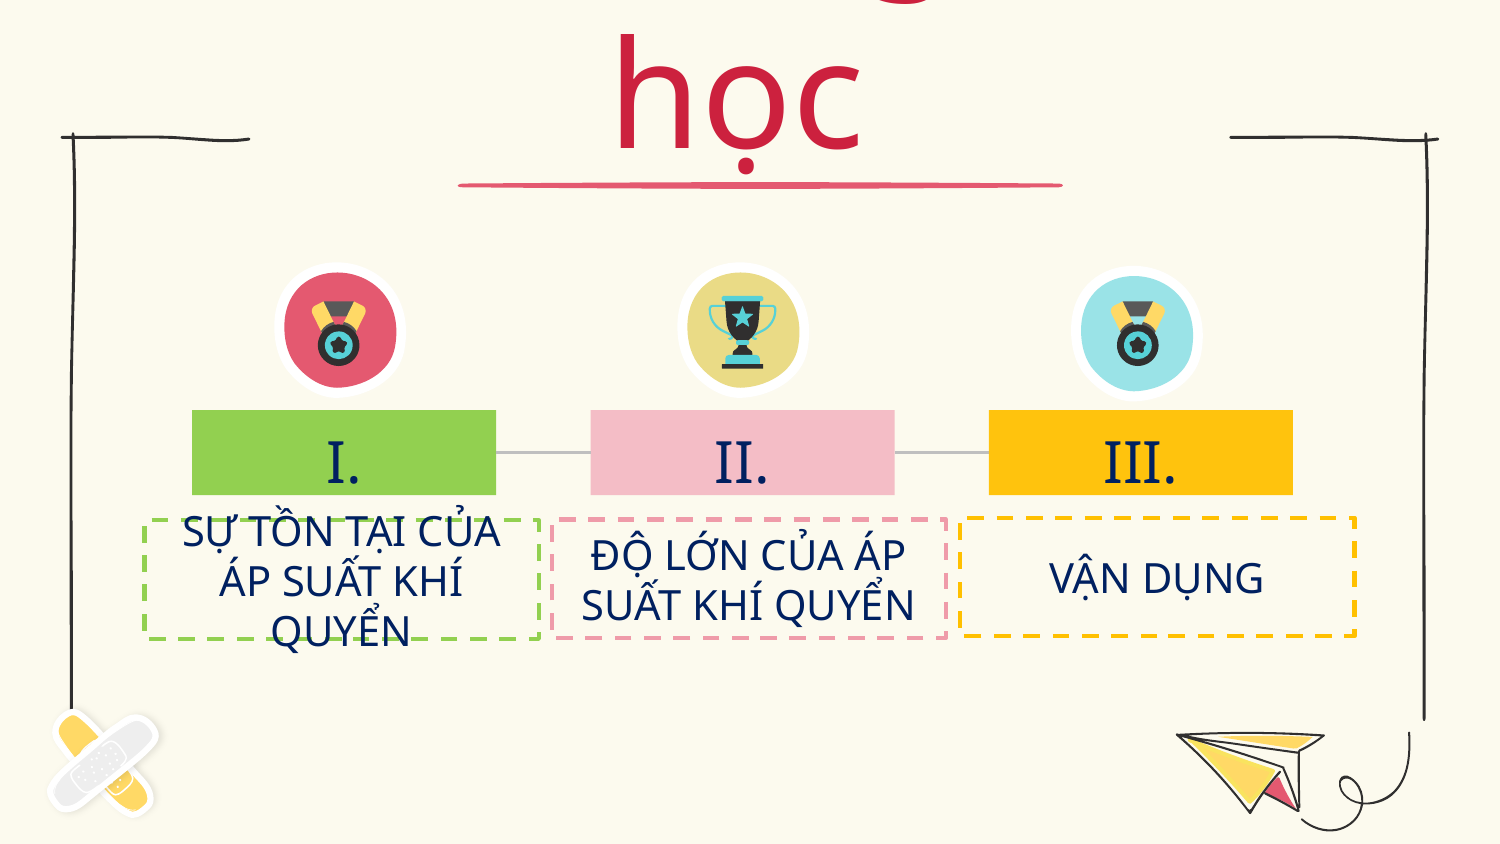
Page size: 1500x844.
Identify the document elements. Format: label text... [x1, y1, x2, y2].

text_box SỰ TỒN TẠI CỦA ÁP SUẤT KHÍ QUYỂN [142, 518, 541, 641]
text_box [48, 711, 157, 816]
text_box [1109, 301, 1166, 367]
text_box ĐỘ LỚN CỦA ÁP SUẤT KHÍ QUYỂN [550, 517, 948, 640]
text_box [708, 295, 777, 369]
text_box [273, 262, 415, 399]
text_box III. [988, 410, 1293, 496]
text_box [1070, 265, 1212, 402]
text_box II. [590, 410, 895, 496]
text_box VẬN DỤNG [958, 516, 1357, 638]
text_box Nội dung bài học [240, 55, 1272, 194]
text_box I. [192, 410, 497, 496]
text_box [676, 262, 819, 399]
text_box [310, 301, 367, 367]
